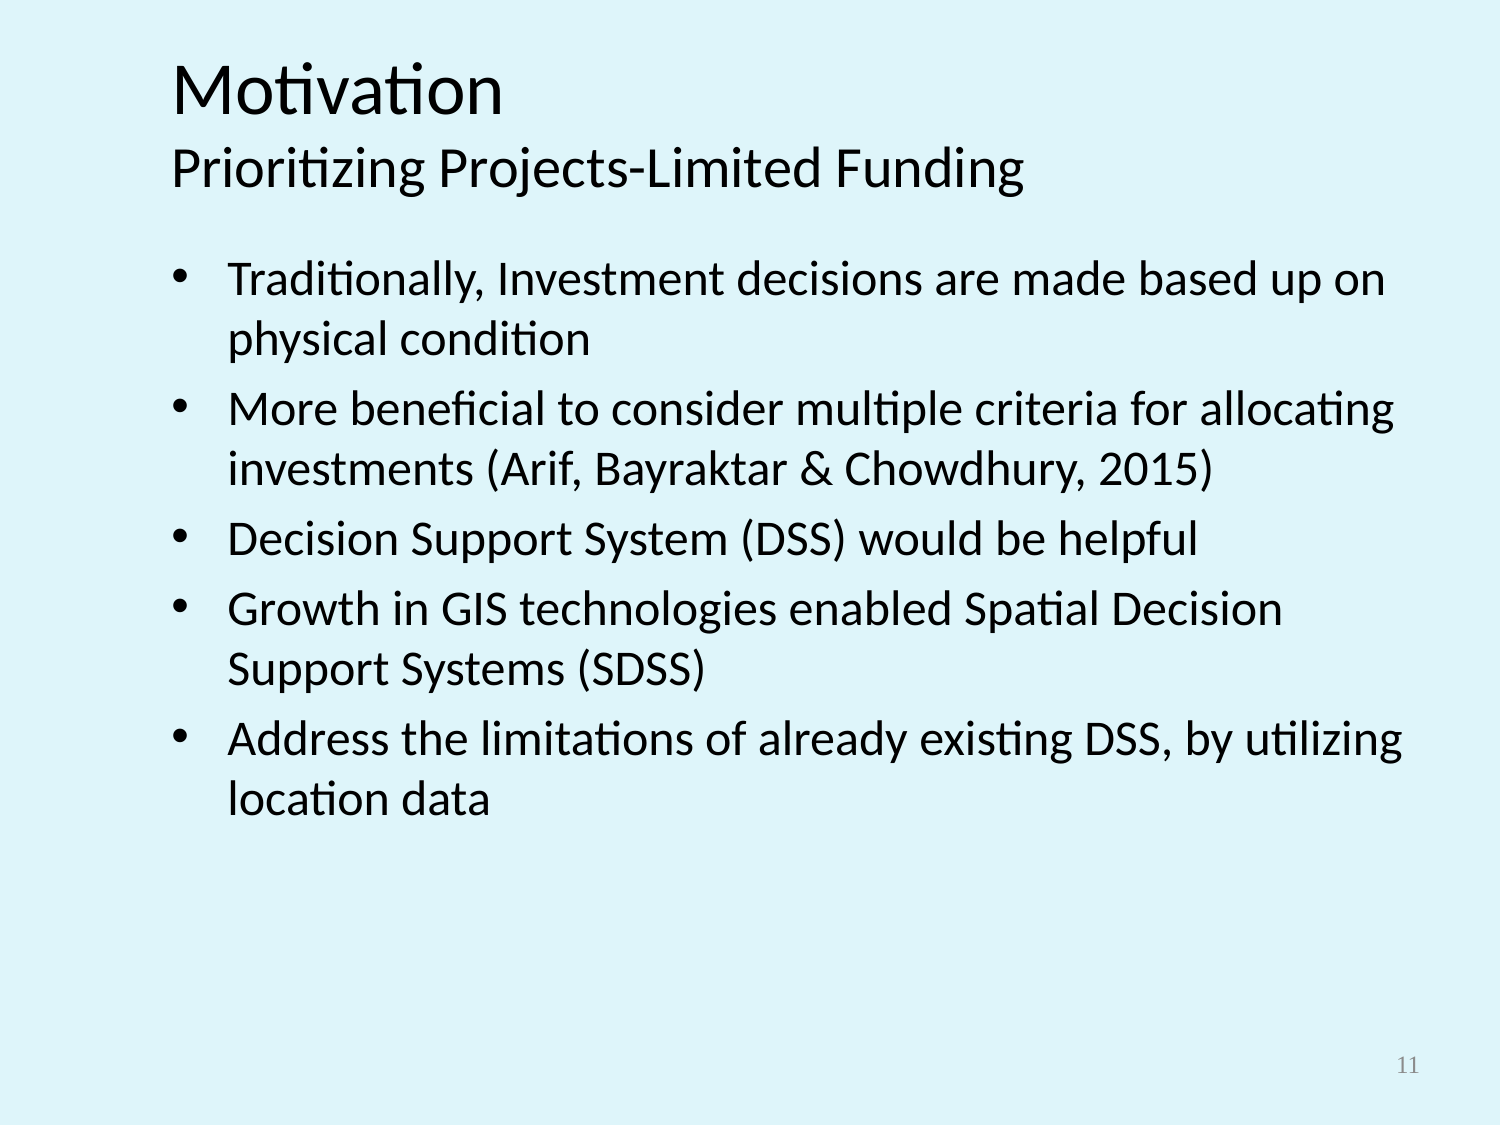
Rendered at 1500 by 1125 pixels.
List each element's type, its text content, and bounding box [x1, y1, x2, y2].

slide_number 11 [1122, 1034, 1436, 1093]
title Motivation Prioritizing Projects-Limited Funding [156, 36, 1436, 203]
list Traditionally, Investment decisions are made based up on physical condition More beneficial to consider multiple criteria for allocating investments (Arif, Bayraktar & Chowdhury, 2015) Decision Support System (DSS) would be helpful Growth in GIS technologies enabled Spatial Decision Support Systems (SDSS) Address the limitations of already existing DSS, by utilizing location data [156, 237, 1425, 1018]
